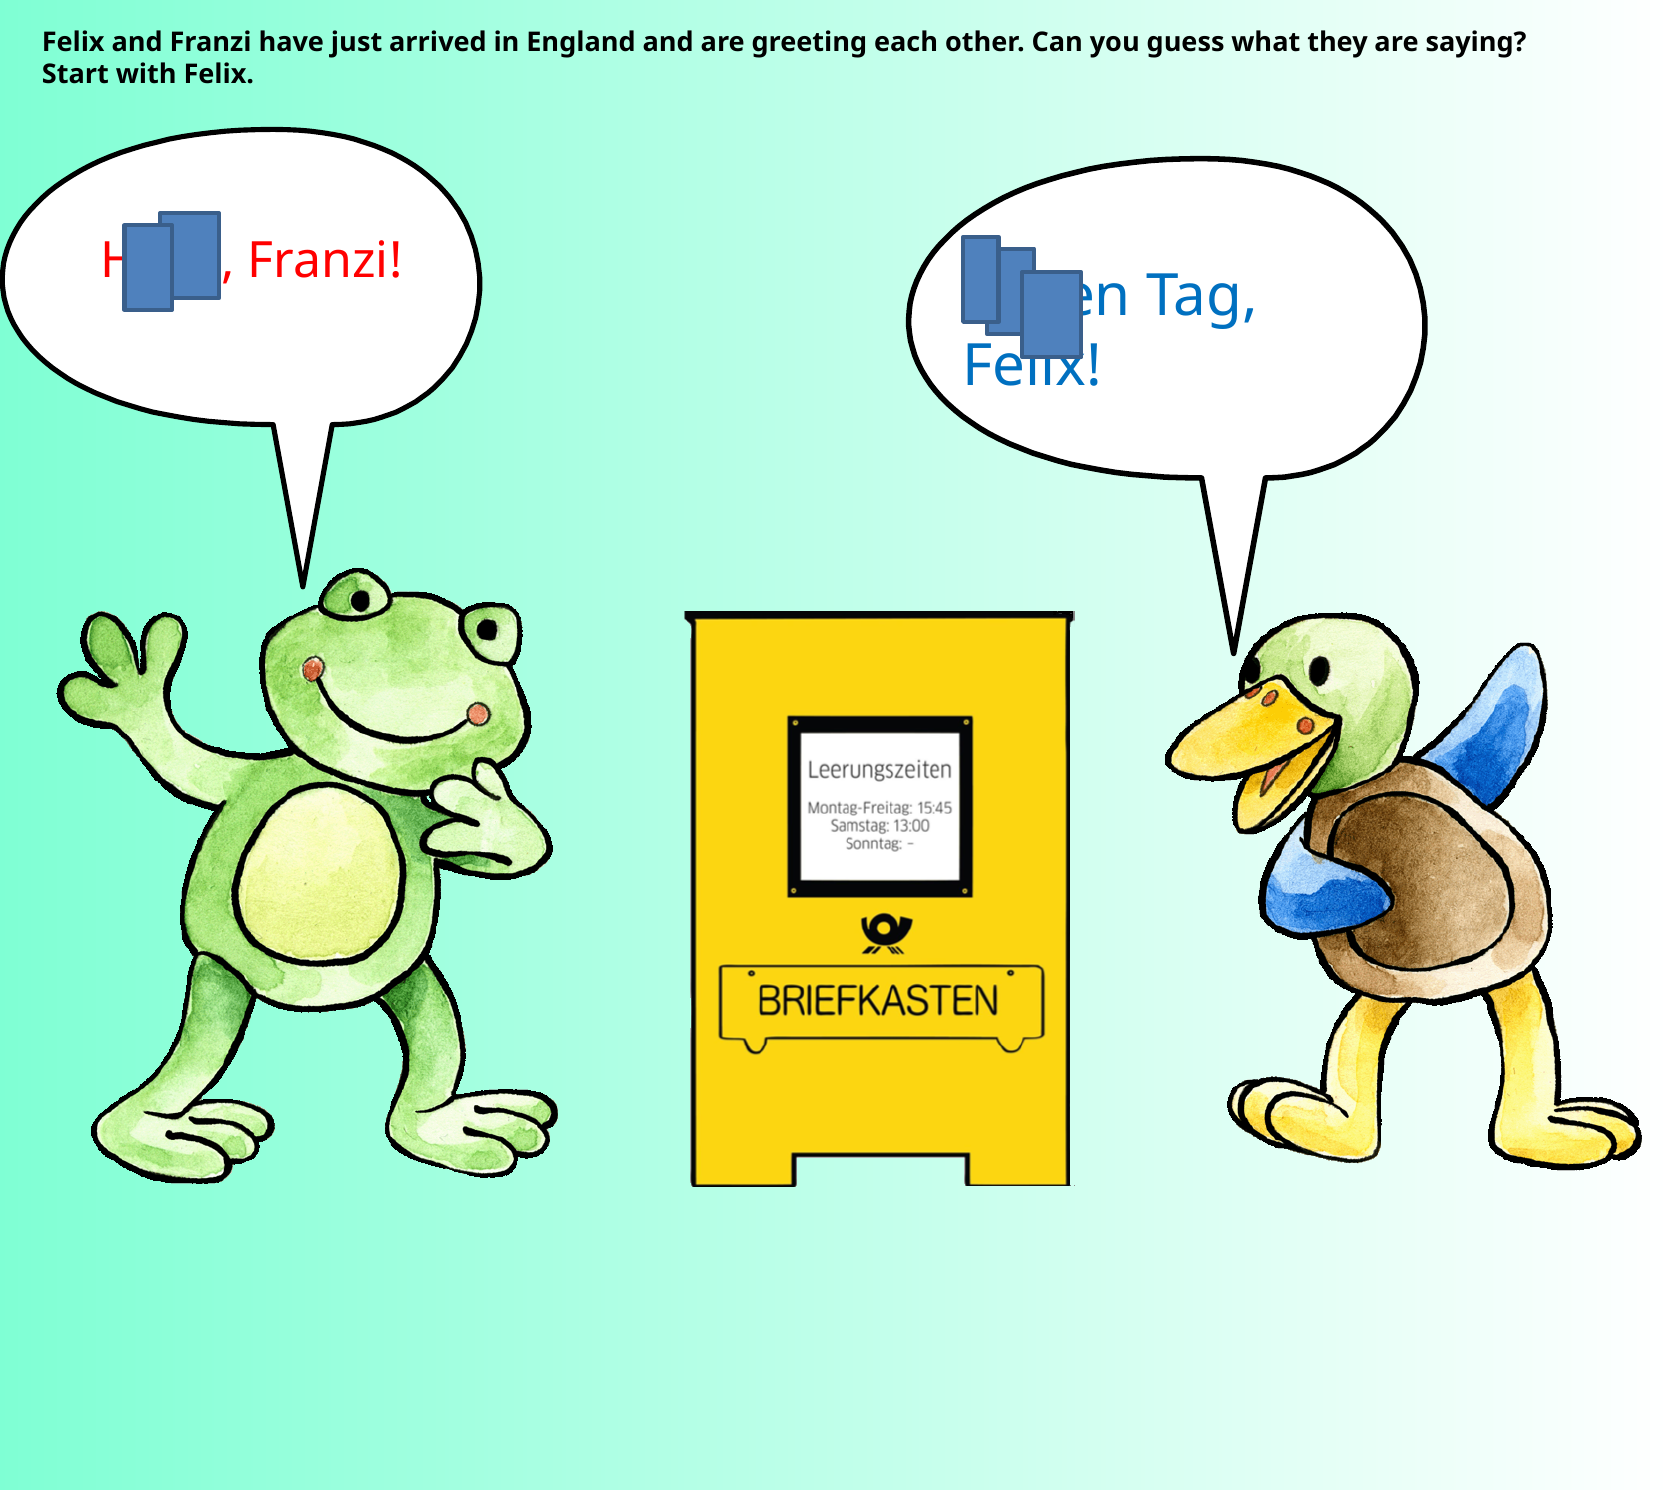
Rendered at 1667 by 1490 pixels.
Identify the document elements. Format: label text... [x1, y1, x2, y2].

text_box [1, 129, 480, 588]
picture [56, 568, 1643, 1191]
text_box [908, 158, 1426, 654]
text_box Felix and Franzi have just arrived in England and are greeting each other. Can you guess what they are saying? Start with Felix. [27, 16, 1643, 97]
